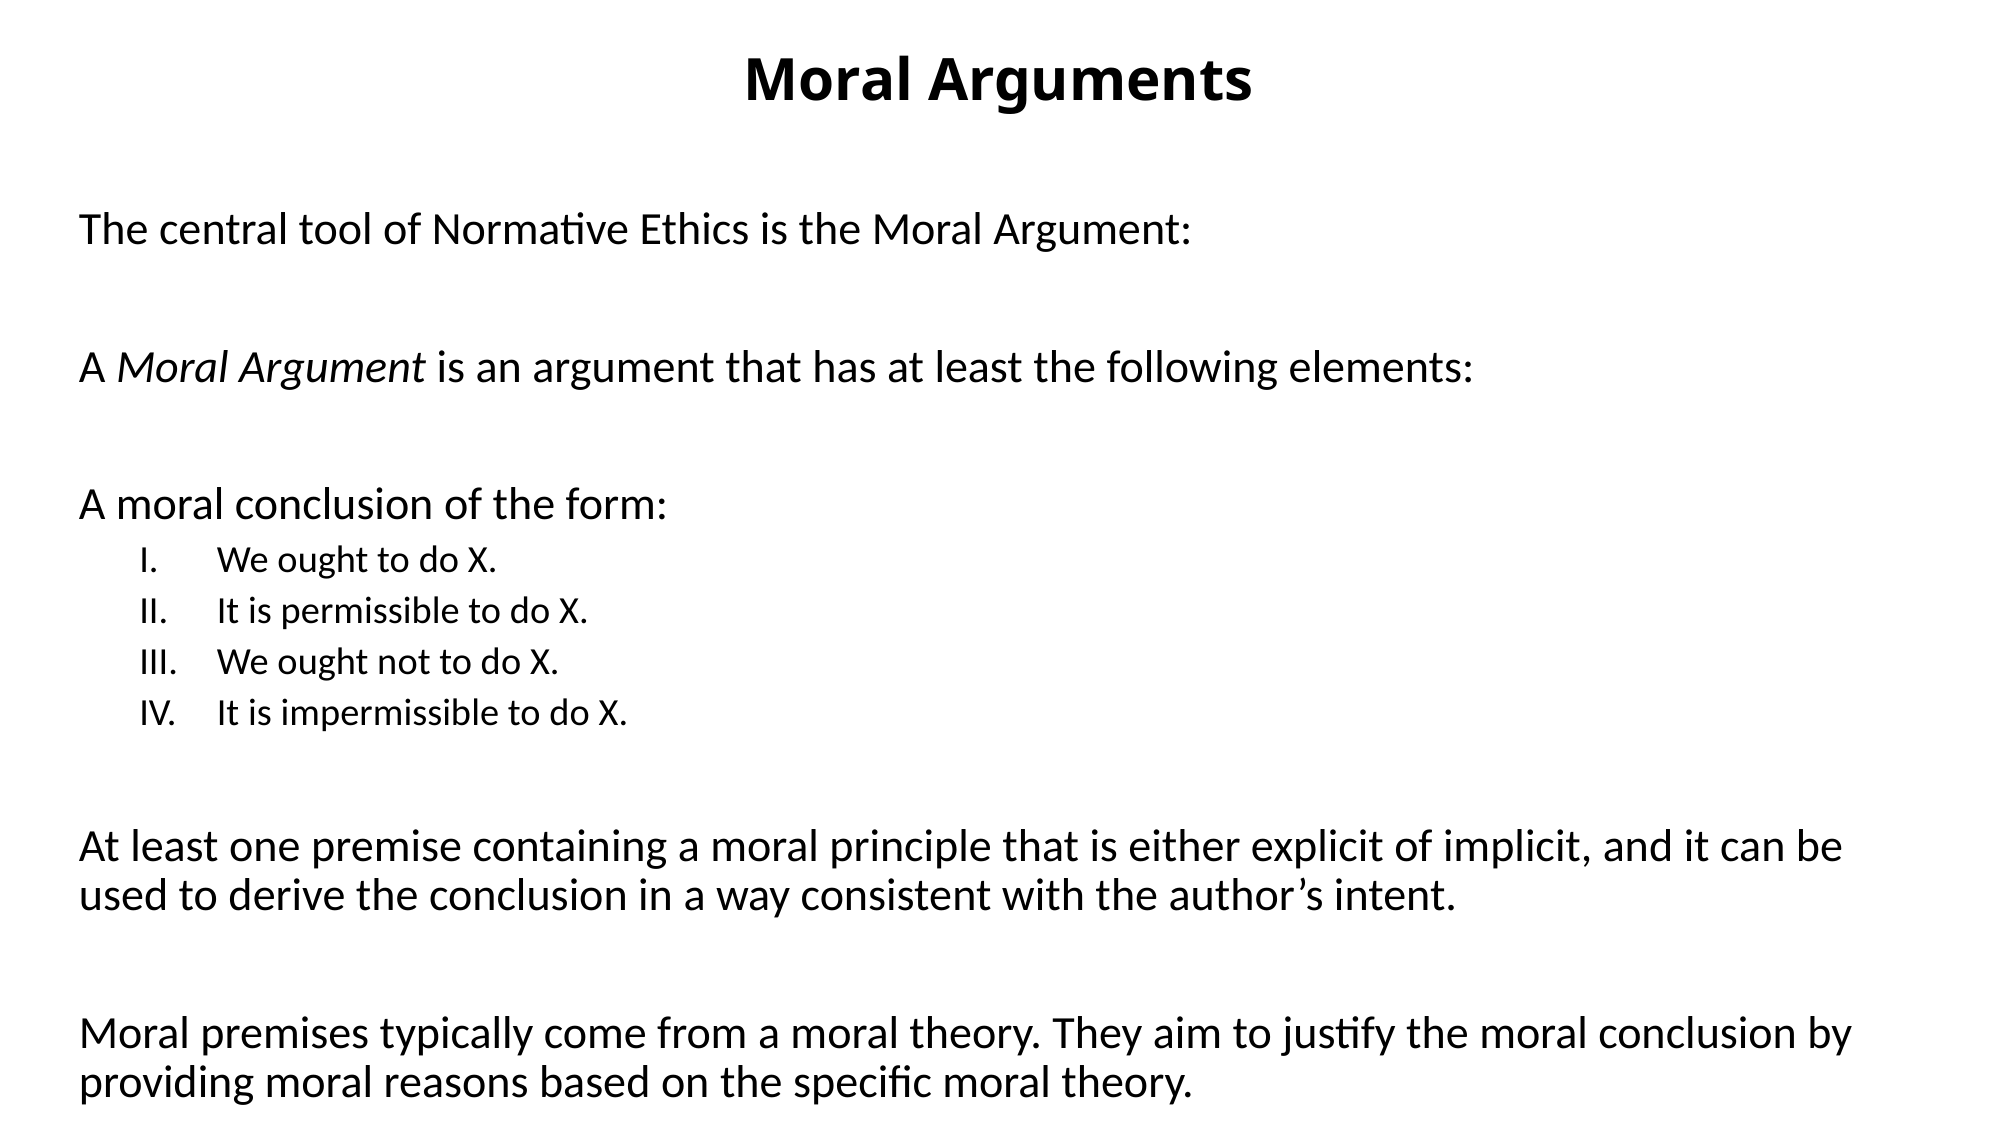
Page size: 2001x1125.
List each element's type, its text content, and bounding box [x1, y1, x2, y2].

list The central tool of Normative Ethics is the Moral Argument: A Moral Argument is an argument that has at least the following elements: A moral conclusion of the form: We ought to do X. It is permissible to do X. We ought not to do X. It is impermissible to do X. At least one premise containing a moral principle that is either explicit of implicit, and it can be used to derive the conclusion in a way consistent with the author’s intent. Moral premises typically come from a moral theory. They aim to justify the moral conclusion by providing moral reasons based on the specific moral theory. [64, 123, 1934, 1125]
title Moral Arguments [271, 16, 1726, 123]
